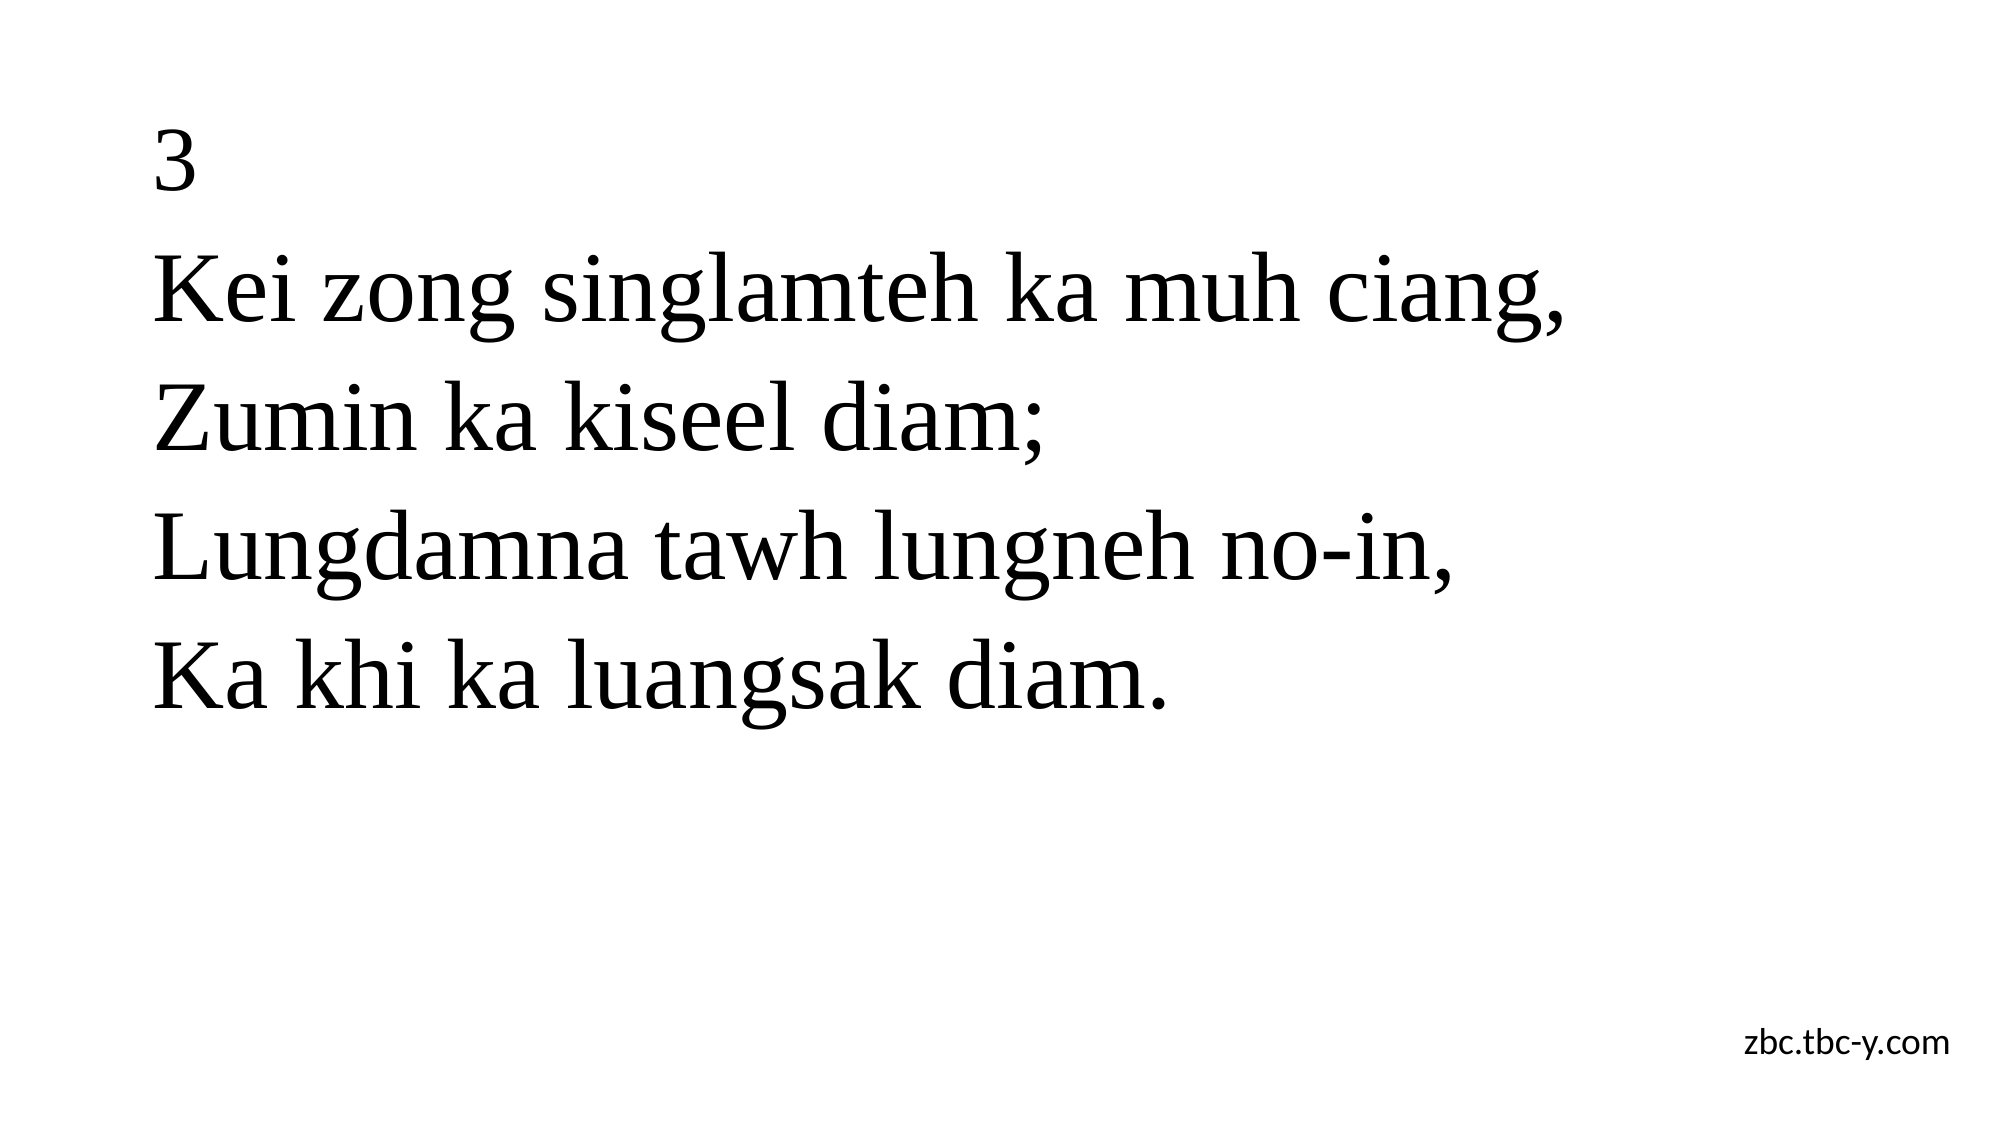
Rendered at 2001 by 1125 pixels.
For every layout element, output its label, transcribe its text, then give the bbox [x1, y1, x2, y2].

text_box zbc.tbc-y.com [1728, 1009, 2000, 1070]
title 3 [137, 80, 1863, 228]
list Kei zong singlamteh ka muh ciang, Zumin ka kiseel diam; Lungdamna tawh lungneh no-in, Ka khi ka luangsak diam. [137, 228, 1863, 829]
